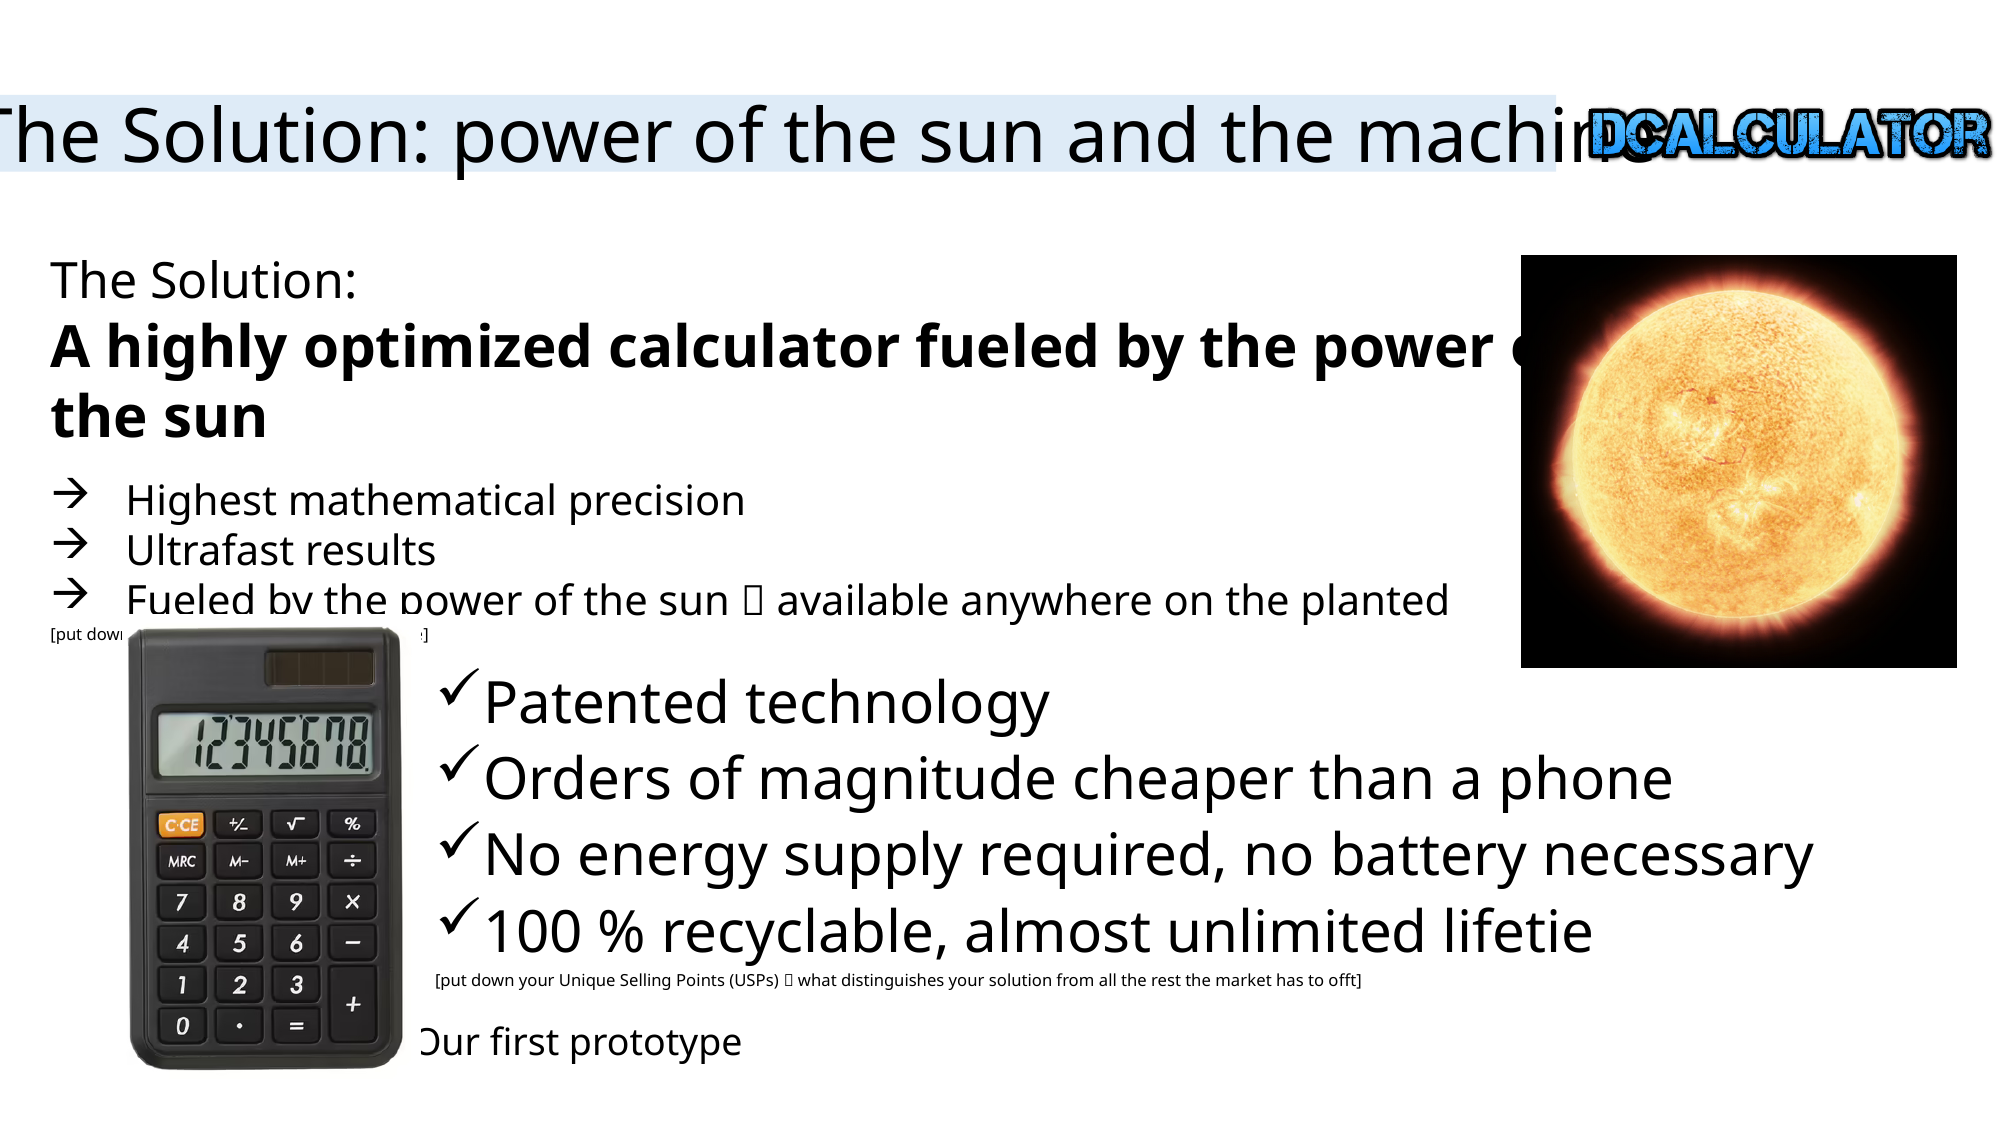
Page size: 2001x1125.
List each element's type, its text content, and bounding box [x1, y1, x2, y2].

text_box The Solution: A highly optimized calculator fueled by the power of the sun Highest mathematical precision Ultrafast results Fueled by the power of the sun  available anywhere on the planted [put down the advantages of your solution here] [35, 241, 1655, 652]
text_box Our first prototype [421, 1011, 758, 1071]
picture [1578, 97, 2000, 169]
picture [1521, 255, 1957, 668]
text_box The Solution: power of the sun and the machine [0, 80, 1674, 185]
picture [122, 614, 421, 1081]
text_box Patented technology Orders of magnitude cheaper than a phone No energy supply required, no battery necessary 100 % recyclable, almost unlimited lifetie [put down your Unique Selling Points (USPs)  what distinguishes your solution from all the rest the market has to offt] [421, 618, 1850, 998]
